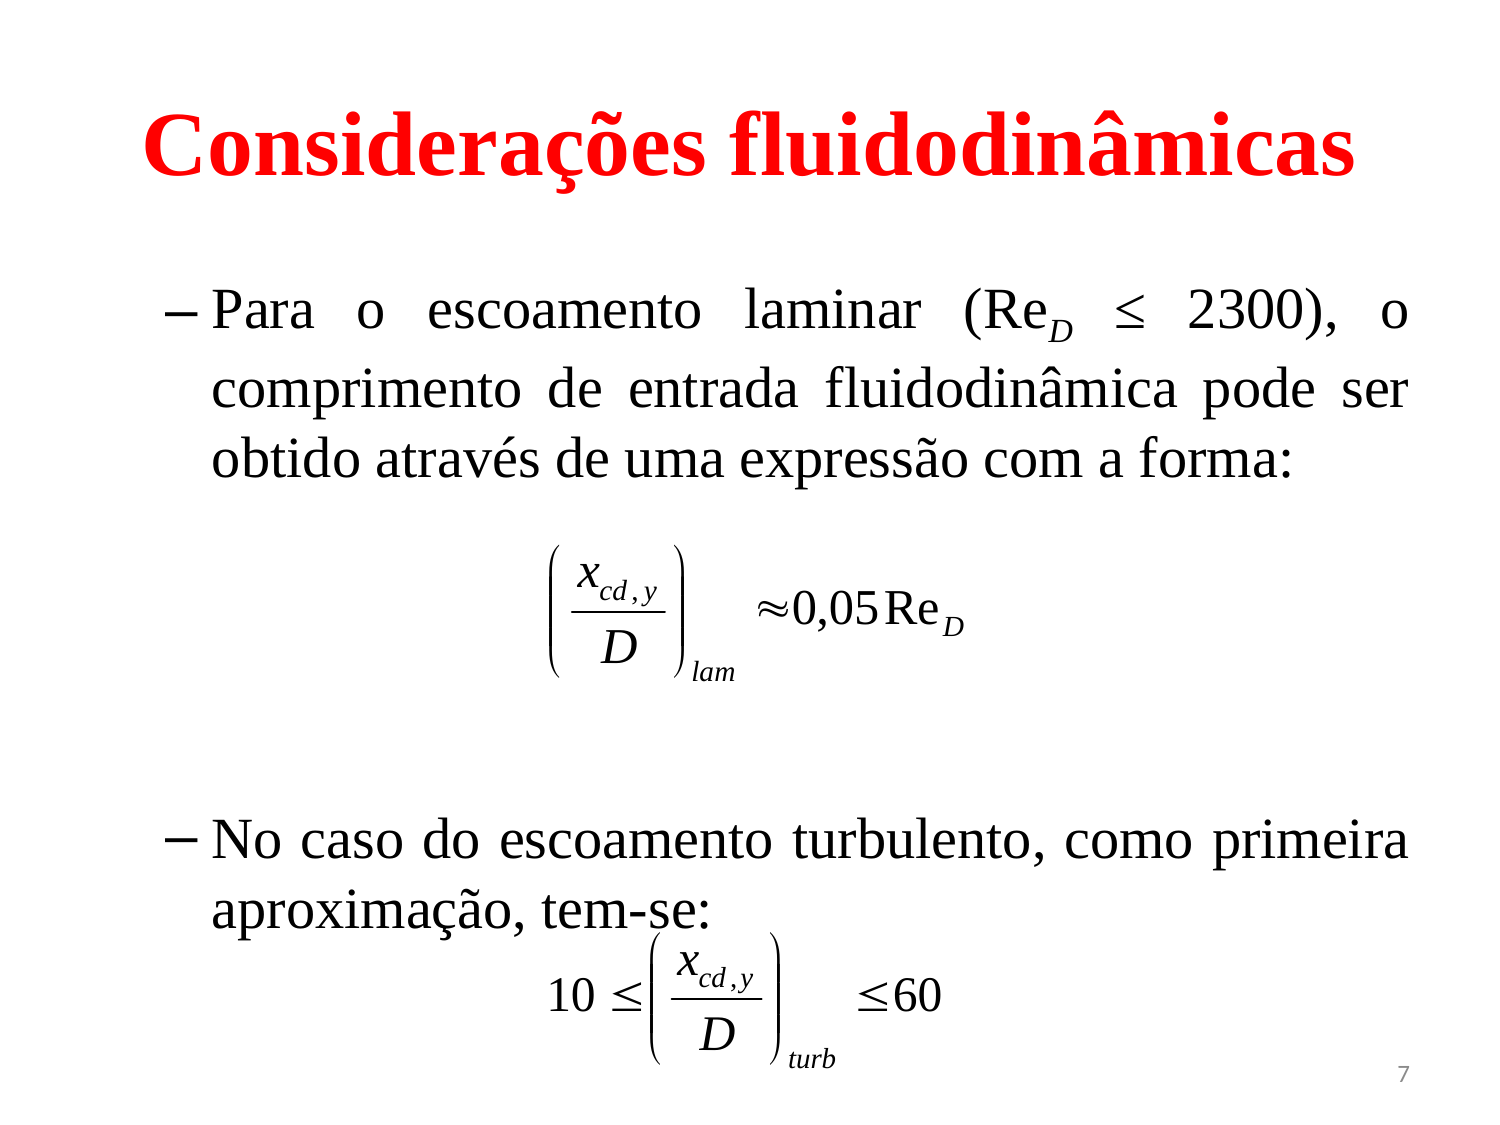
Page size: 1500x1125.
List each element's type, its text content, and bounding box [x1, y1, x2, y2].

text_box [539, 536, 973, 692]
slide_number 7 [1074, 1042, 1425, 1103]
list Para o escoamento laminar (ReD ≤ 2300), o comprimento de entrada fluidodinâmica pode ser obtido através de uma expressão com a forma: No caso do escoamento turbulento, como primeira aproximação, tem-se: [75, 262, 1425, 1005]
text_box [543, 920, 950, 1079]
title Considerações fluidodinâmicas [75, 45, 1425, 233]
